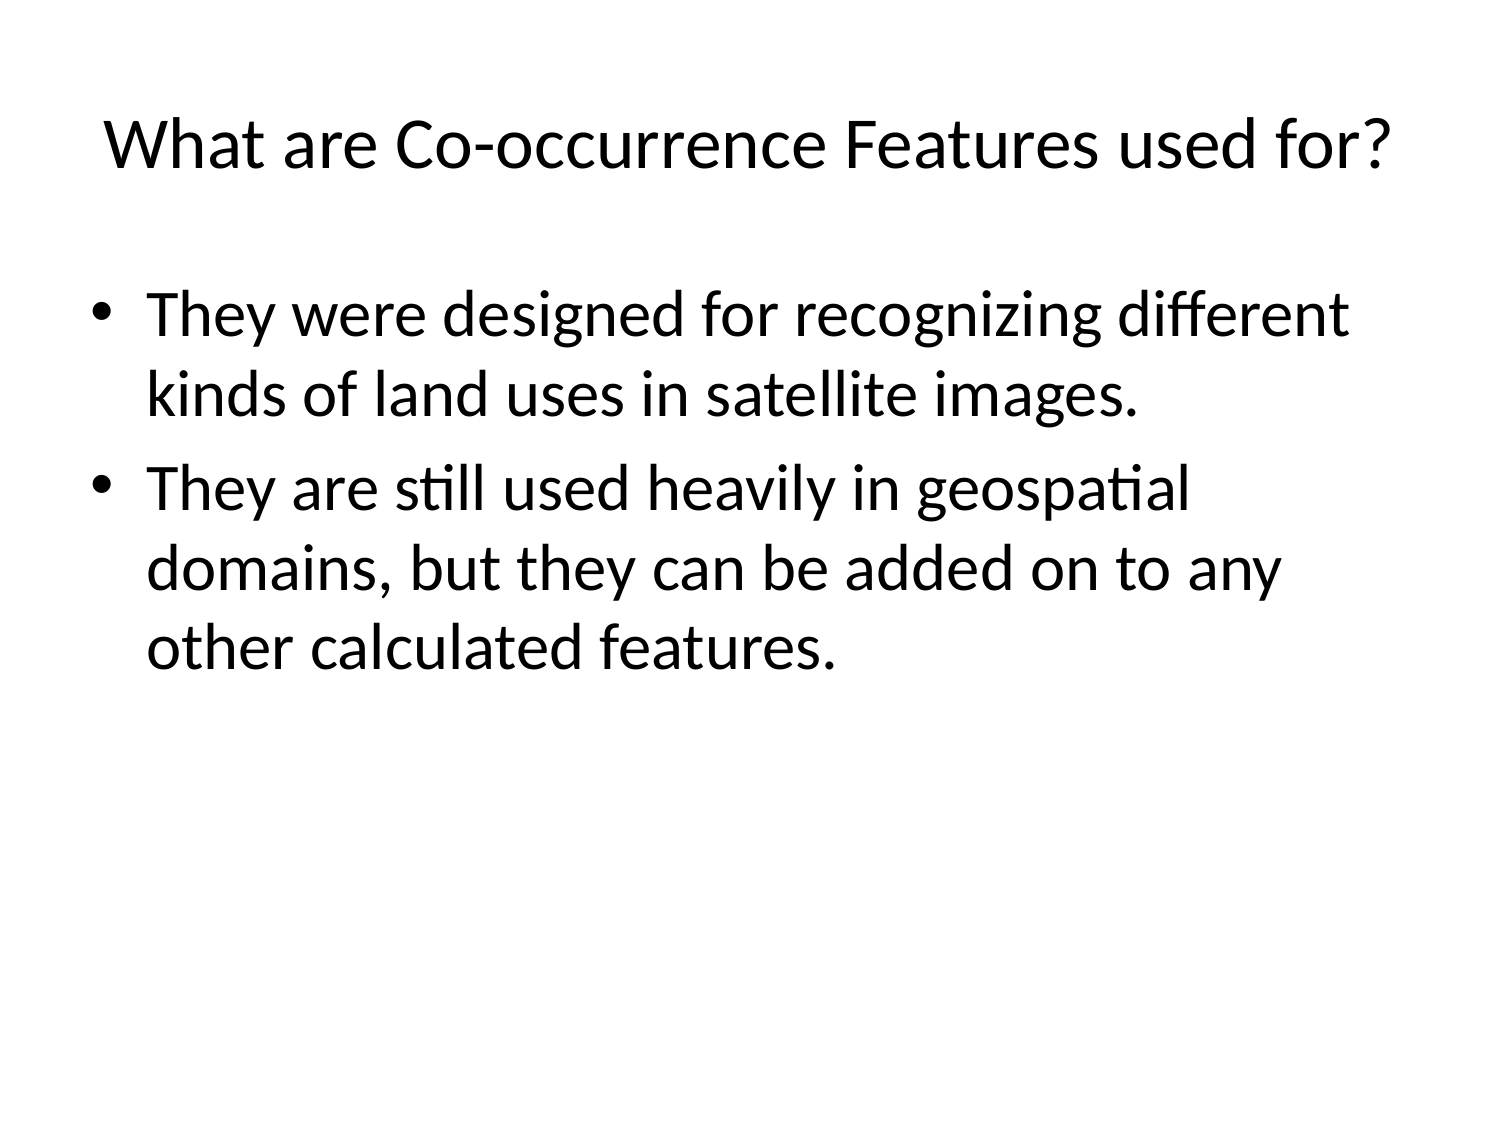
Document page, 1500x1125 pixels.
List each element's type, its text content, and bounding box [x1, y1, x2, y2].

title What are Co-occurrence Features used for? [75, 45, 1425, 233]
list They were designed for recognizing different kinds of land uses in satellite images. They are still used heavily in geospatial domains, but they can be added on to any other calculated features. [75, 262, 1425, 1005]
